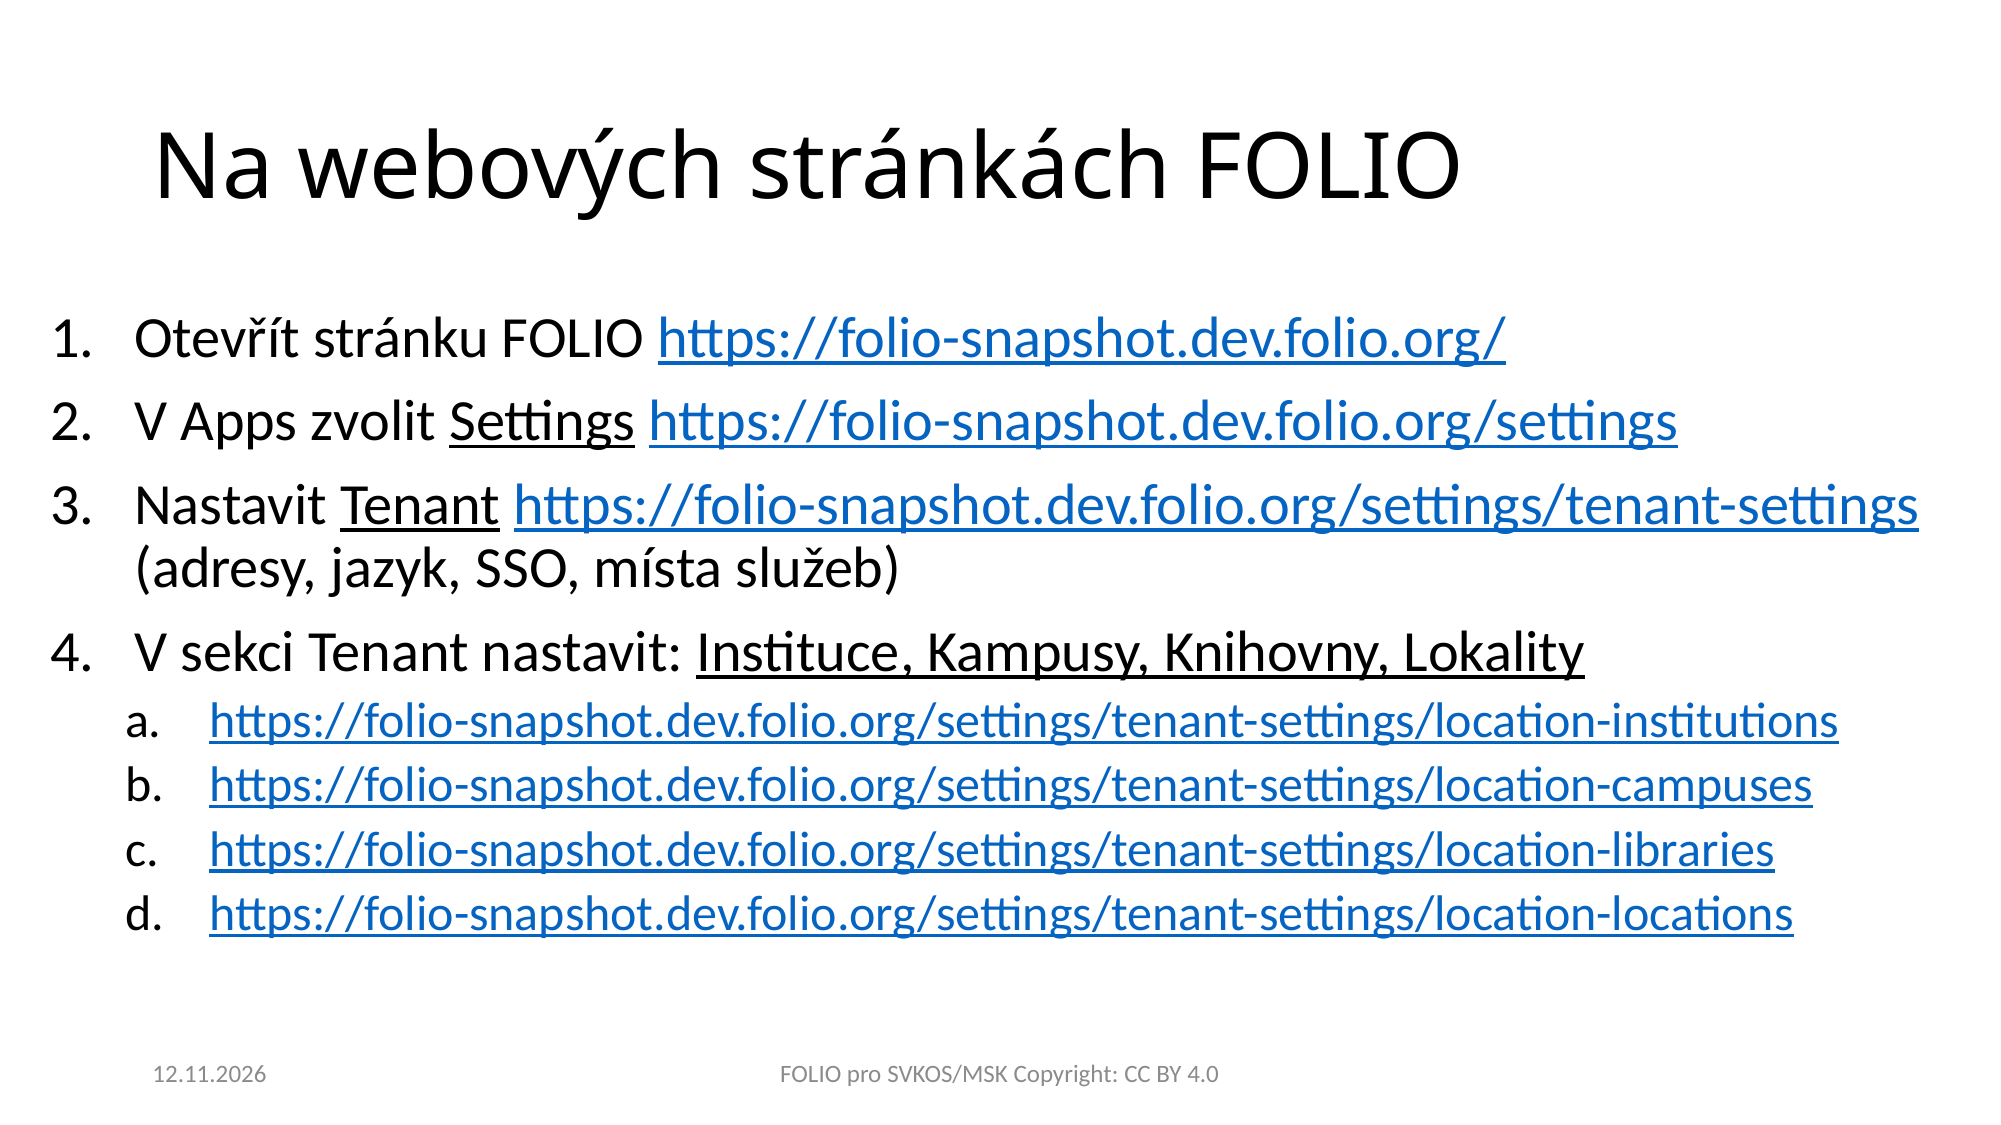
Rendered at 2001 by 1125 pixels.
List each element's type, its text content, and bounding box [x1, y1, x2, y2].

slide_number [137, 1042, 588, 1103]
list Otevřít stránku FOLIO https://folio-snapshot.dev.folio.org/ V Apps zvolit Settings https://folio-snapshot.dev.folio.org/settings Nastavit Tenant https://folio-snapshot.dev.folio.org/settings/tenant-settings (adresy, jazyk, SSO, místa služeb) V sekci Tenant nastavit: Instituce, Kampusy, Knihovny, Lokality https://folio-snapshot.dev.folio.org/settings/tenant-settings/location-institutions https://folio-snapshot.dev.folio.org/settings/tenant-settings/location-campuses https://folio-snapshot.dev.folio.org/settings/tenant-settings/location-libraries https://folio-snapshot.dev.folio.org/settings/tenant-settings/location-locations [35, 299, 1965, 1014]
title Na webových stránkách FOLIO [137, 59, 1863, 278]
footer FOLIO pro SVKOS/MSK Copyright: CC BY 4.0 [662, 1042, 1338, 1103]
